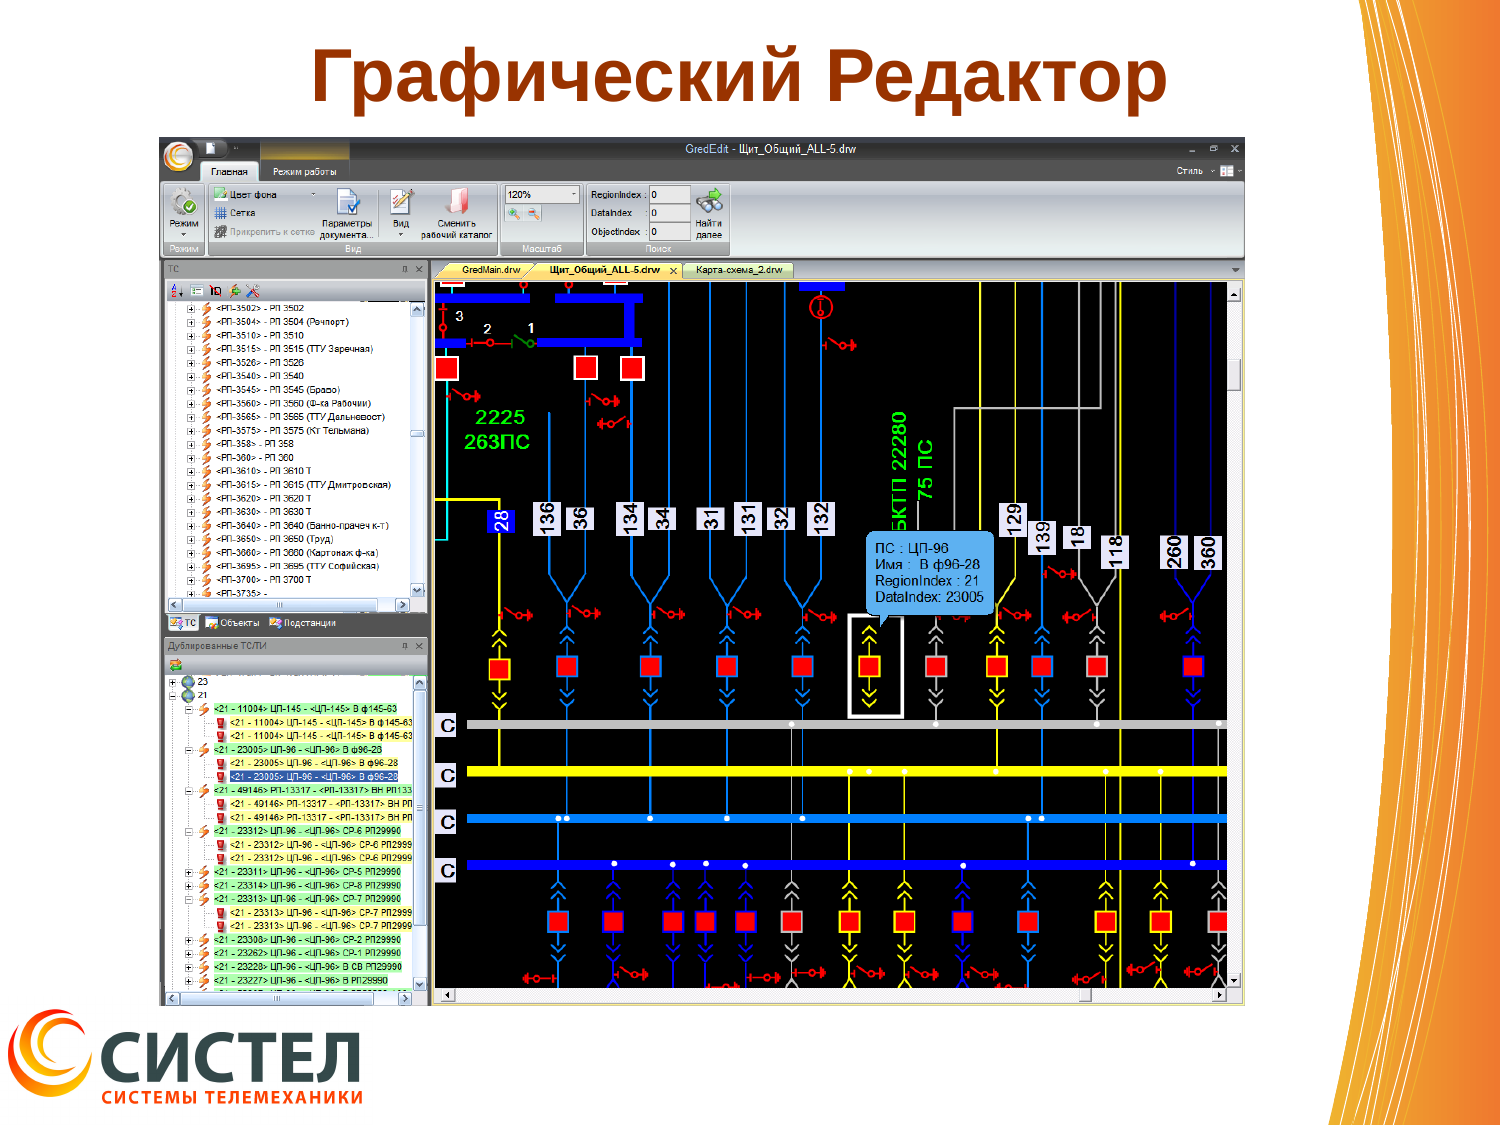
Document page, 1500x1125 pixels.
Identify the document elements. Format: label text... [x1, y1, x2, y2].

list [159, 136, 1246, 1006]
picture [0, 996, 373, 1125]
title Графический Редактор [64, 18, 1416, 135]
